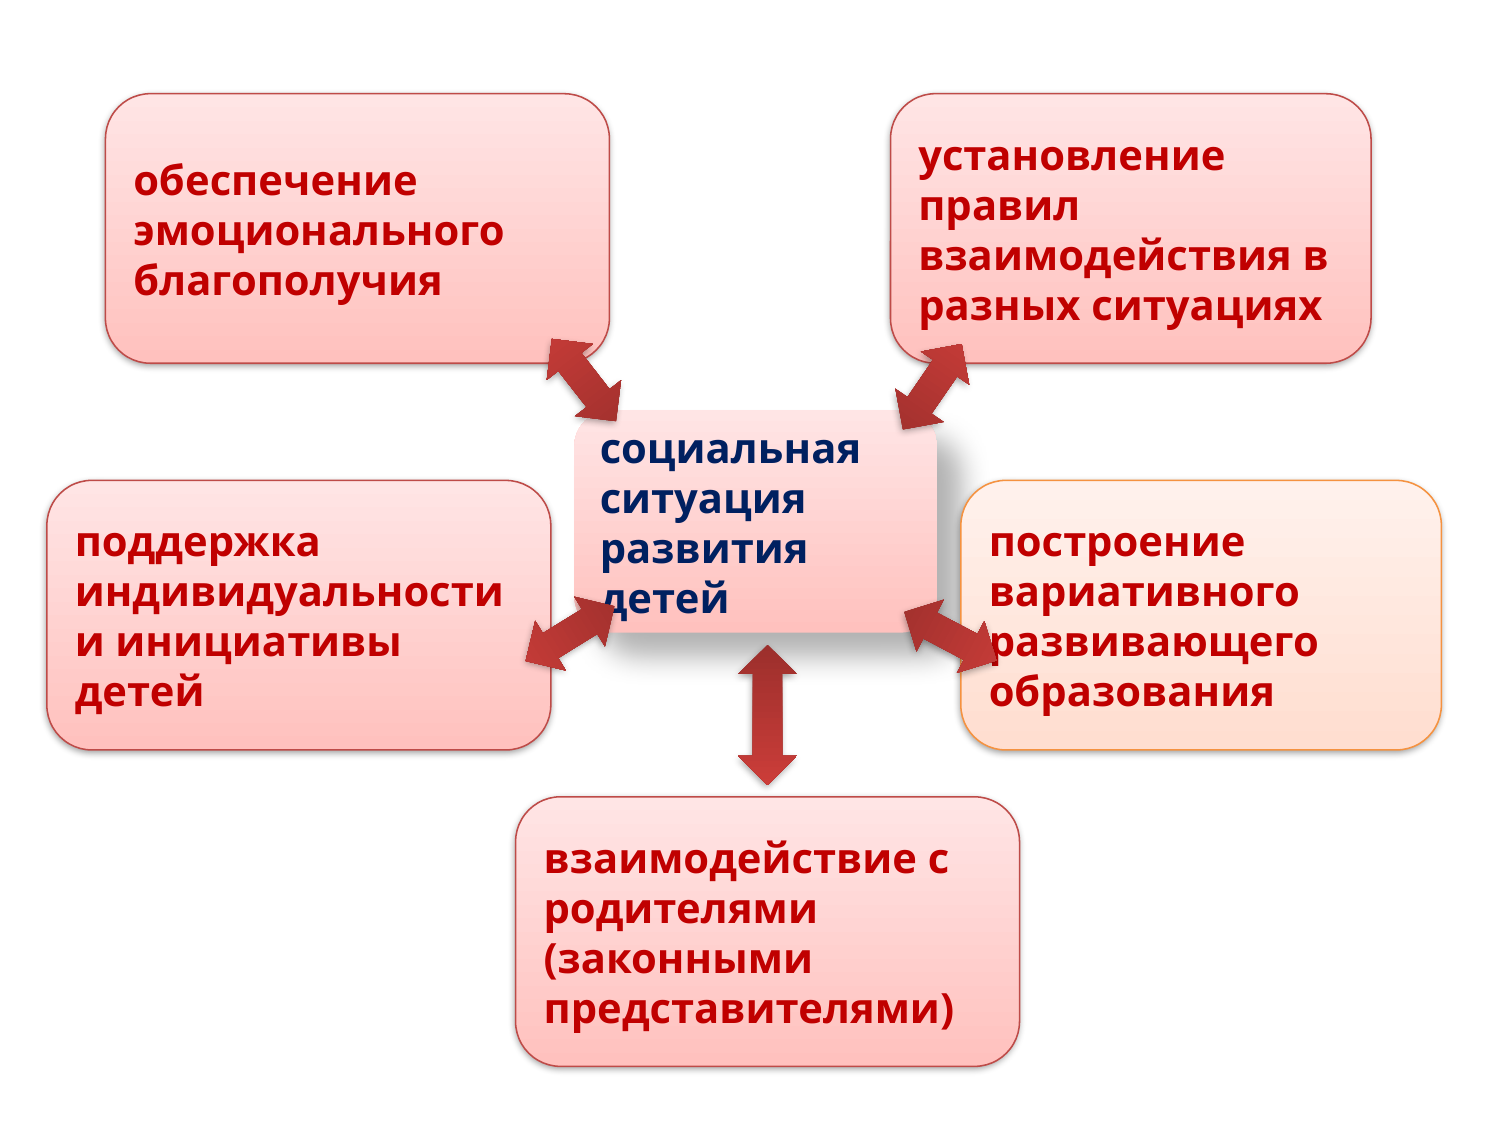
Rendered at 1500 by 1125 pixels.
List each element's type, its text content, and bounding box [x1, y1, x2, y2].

text_box построение вариативного развивающего образования [960, 479, 1443, 751]
text_box установление правил взаимодействия в разных ситуациях [889, 92, 1372, 365]
text_box [904, 599, 997, 673]
text_box [738, 644, 797, 786]
text_box обеспечение эмоционального благополучия [104, 92, 611, 365]
text_box поддержка индивидуальности и инициативы детей [46, 479, 552, 751]
text_box [525, 596, 615, 671]
text_box социальная ситуация развития детей [573, 409, 939, 634]
text_box [895, 344, 970, 430]
text_box [546, 338, 622, 422]
text_box взаимодействие с родителями (законными представителями) [514, 796, 1021, 1068]
